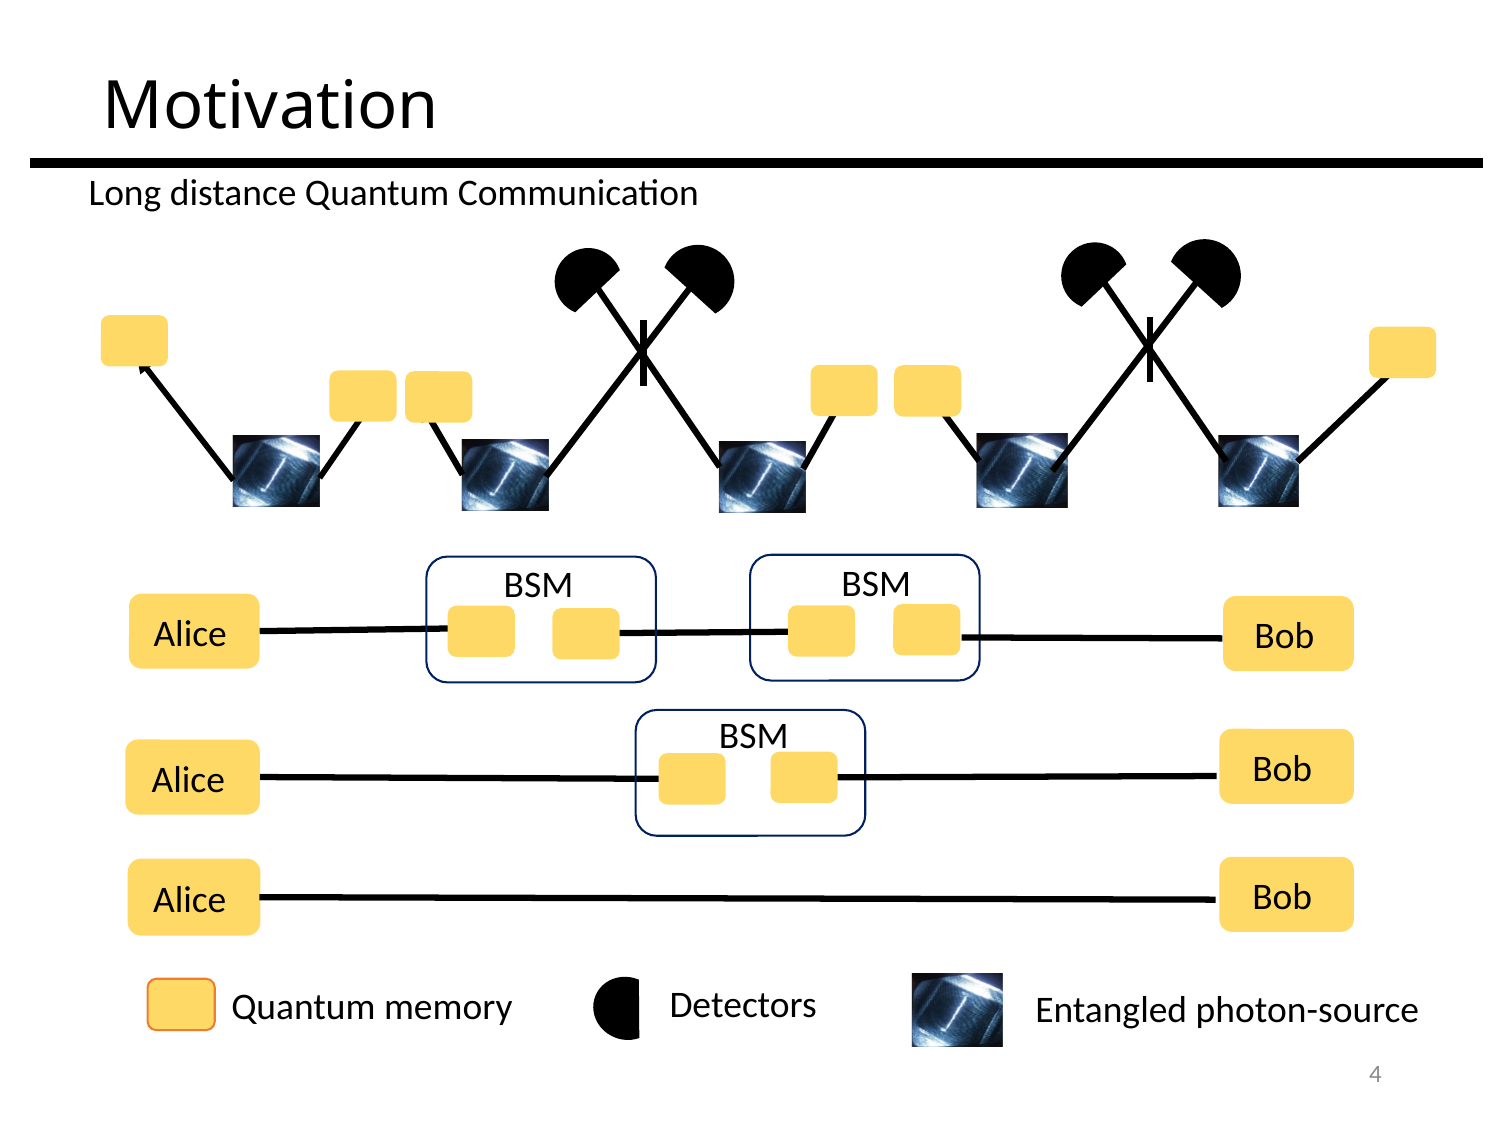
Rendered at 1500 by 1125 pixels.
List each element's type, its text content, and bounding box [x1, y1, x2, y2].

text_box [129, 552, 1354, 683]
text_box Long distance Quantum Communication [73, 163, 715, 221]
text_box [1416, 325, 1438, 380]
text_box Motivation [88, 54, 455, 149]
slide_number 4 [1059, 1047, 1397, 1103]
text_box Bob [1218, 855, 1355, 933]
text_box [125, 703, 1217, 836]
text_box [147, 974, 539, 1035]
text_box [1052, 248, 1223, 471]
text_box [911, 973, 1436, 1047]
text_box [1223, 260, 1227, 462]
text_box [100, 245, 1416, 513]
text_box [128, 859, 1216, 935]
text_box [1184, 239, 1225, 245]
text_box Bob [1218, 727, 1355, 805]
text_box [593, 972, 834, 1039]
